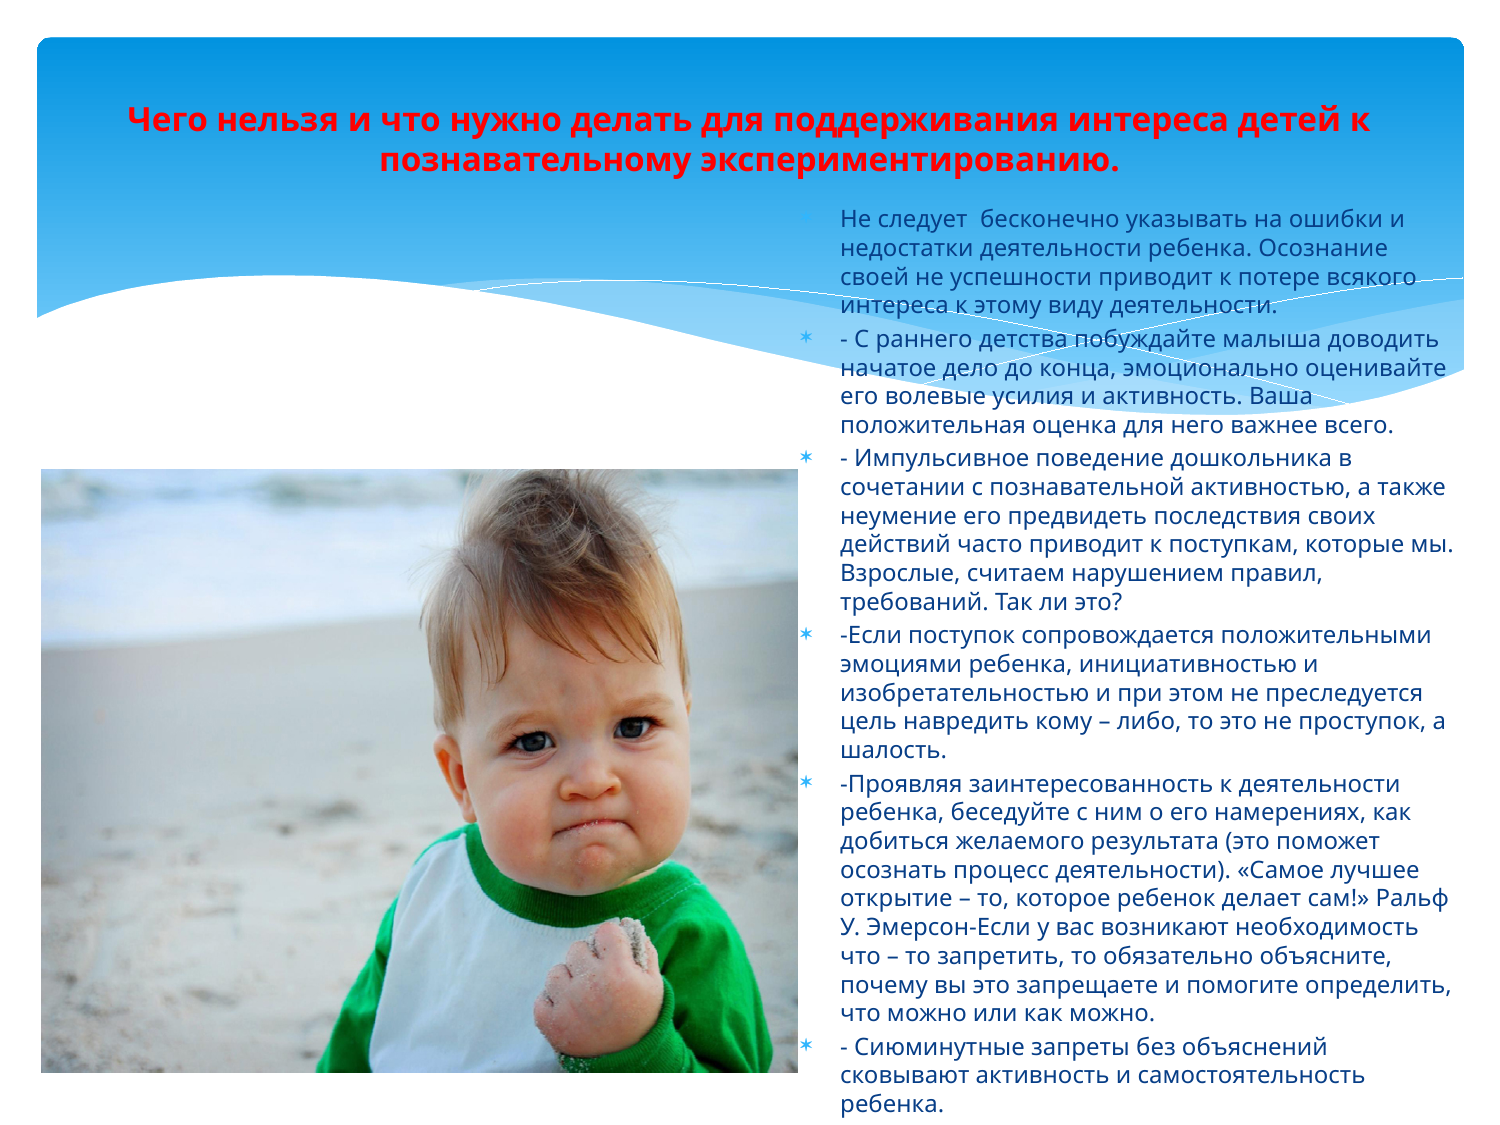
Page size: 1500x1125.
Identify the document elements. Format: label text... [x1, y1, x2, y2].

list Не следует бесконечно указывать на ошибки и недостатки деятельности ребенка. Осознание своей не успешности приводит к потере всякого интереса к этому виду деятельности. - С раннего детства побуждайте малыша доводить начатое дело до конца, эмоционально оценивайте его волевые усилия и активность. Ваша положительная оценка для него важнее всего. - Импульсивное поведение дошкольника в сочетании с познавательной активностью, а также неумение его предвидеть последствия своих действий часто приводит к поступкам, которые мы. Взрослые, считаем нарушением правил, требований. Так ли это? -Если поступок сопровождается положительными эмоциями ребенка, инициативностью и изобретательностью и при этом не преследуется цель навредить кому – либо, то это не проступок, а шалость. -Проявляя заинтересованность к деятельности ребенка, беседуйте с ним о его намерениях, как добиться желаемого результата (это поможет осознать процесс деятельности). «Самое лучшее открытие – то, которое ребенок делает сам!» Ральф У. Эмерсон-Если у вас возникают необходимость что – то запретить, то обязательно объясните, почему вы это запрещаете и помогите определить, что можно или как можно. - Сиюминутные запреты без объяснений сковывают активность и самостоятельность ребенка. [785, 196, 1471, 1125]
title Чего нельзя и что нужно делать для поддерживания интереса детей к познавательному экспериментированию. [75, 55, 1425, 261]
picture [41, 469, 798, 1073]
